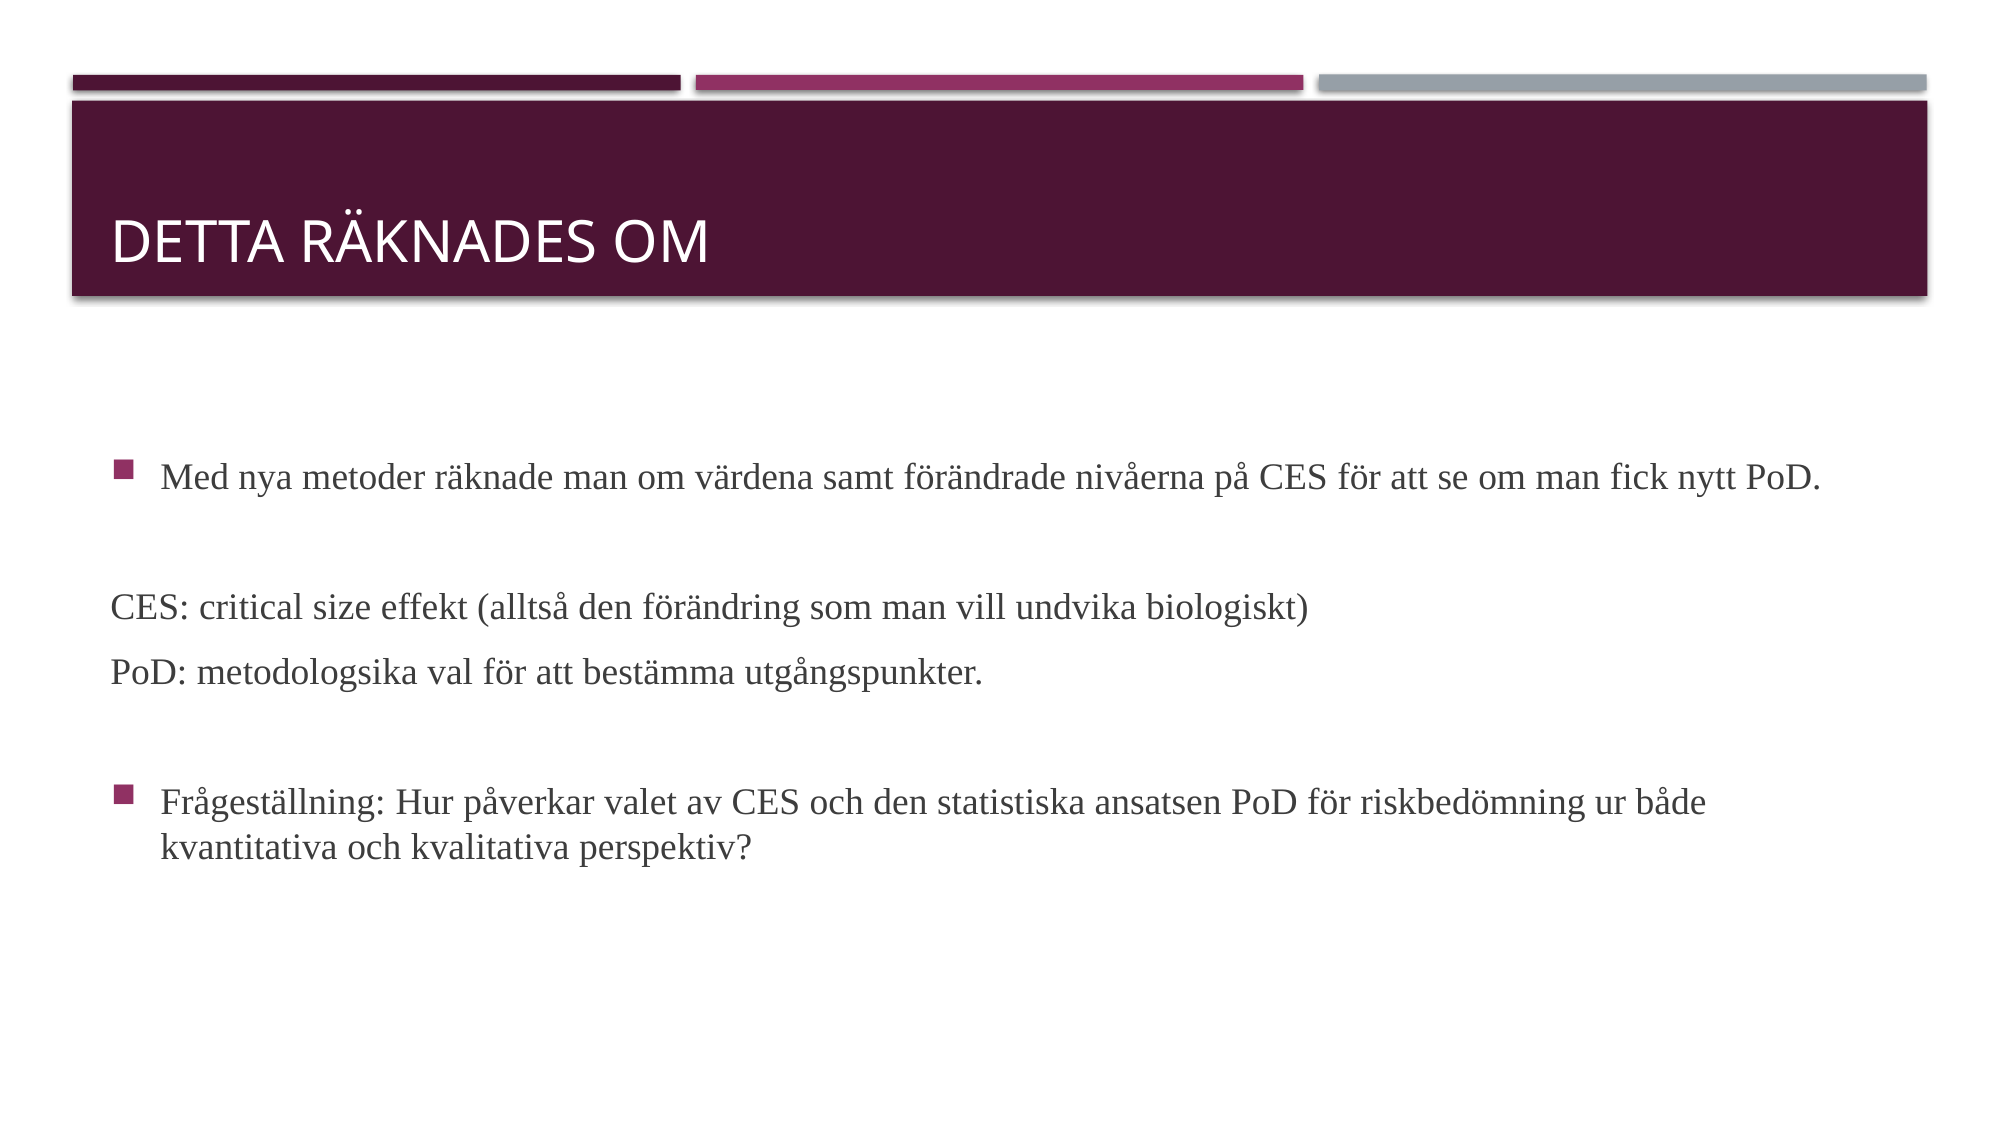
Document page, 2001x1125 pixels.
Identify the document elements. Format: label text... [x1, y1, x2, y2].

title Detta räknades om [95, 115, 1905, 282]
list Med nya metoder räknade man om värdena samt förändrade nivåerna på CES för att se om man fick nytt PoD. CES: critical size effekt (alltså den förändring som man vill undvika biologiskt) PoD: metodologsika val för att bestämma utgångspunkter. Frågeställning: Hur påverkar valet av CES och den statistiska ansatsen PoD för riskbedömning ur både kvantitativa och kvalitativa perspektiv? [95, 357, 1905, 962]
